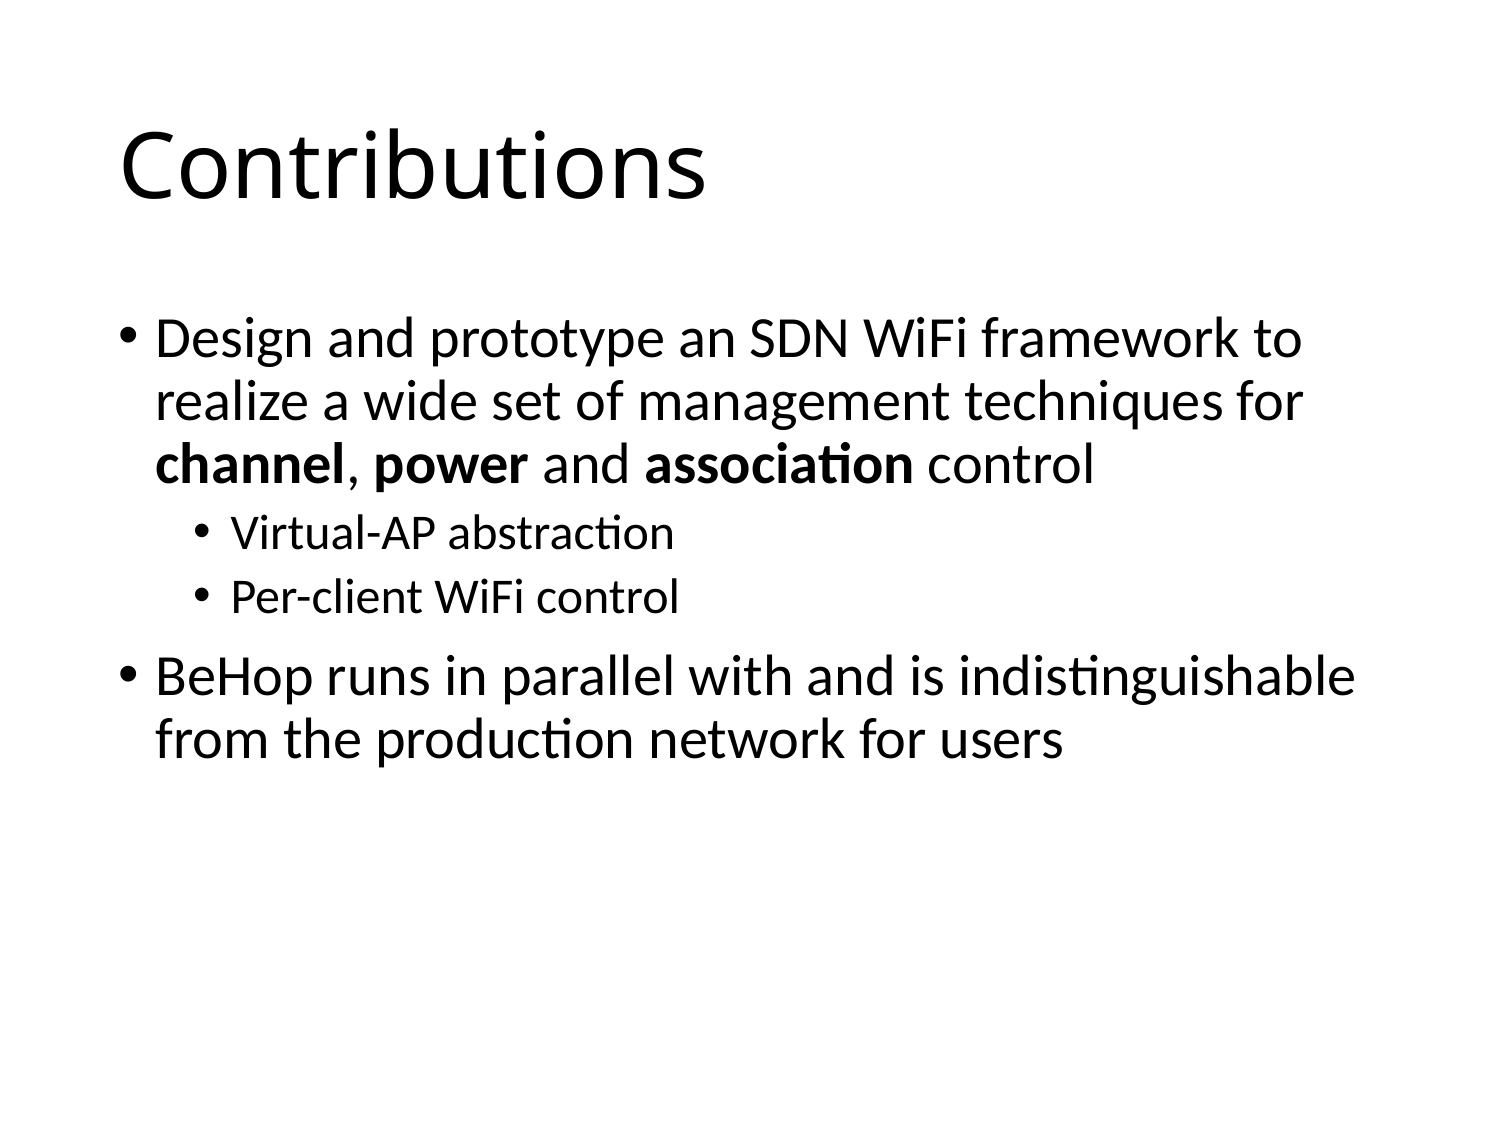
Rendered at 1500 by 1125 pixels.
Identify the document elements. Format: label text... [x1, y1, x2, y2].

title Contributions [103, 59, 1397, 278]
list Design and prototype an SDN WiFi framework to realize a wide set of management techniques for channel, power and association control Virtual-AP abstraction Per-client WiFi control BeHop runs in parallel with and is indistinguishable from the production network for users [103, 299, 1397, 1014]
